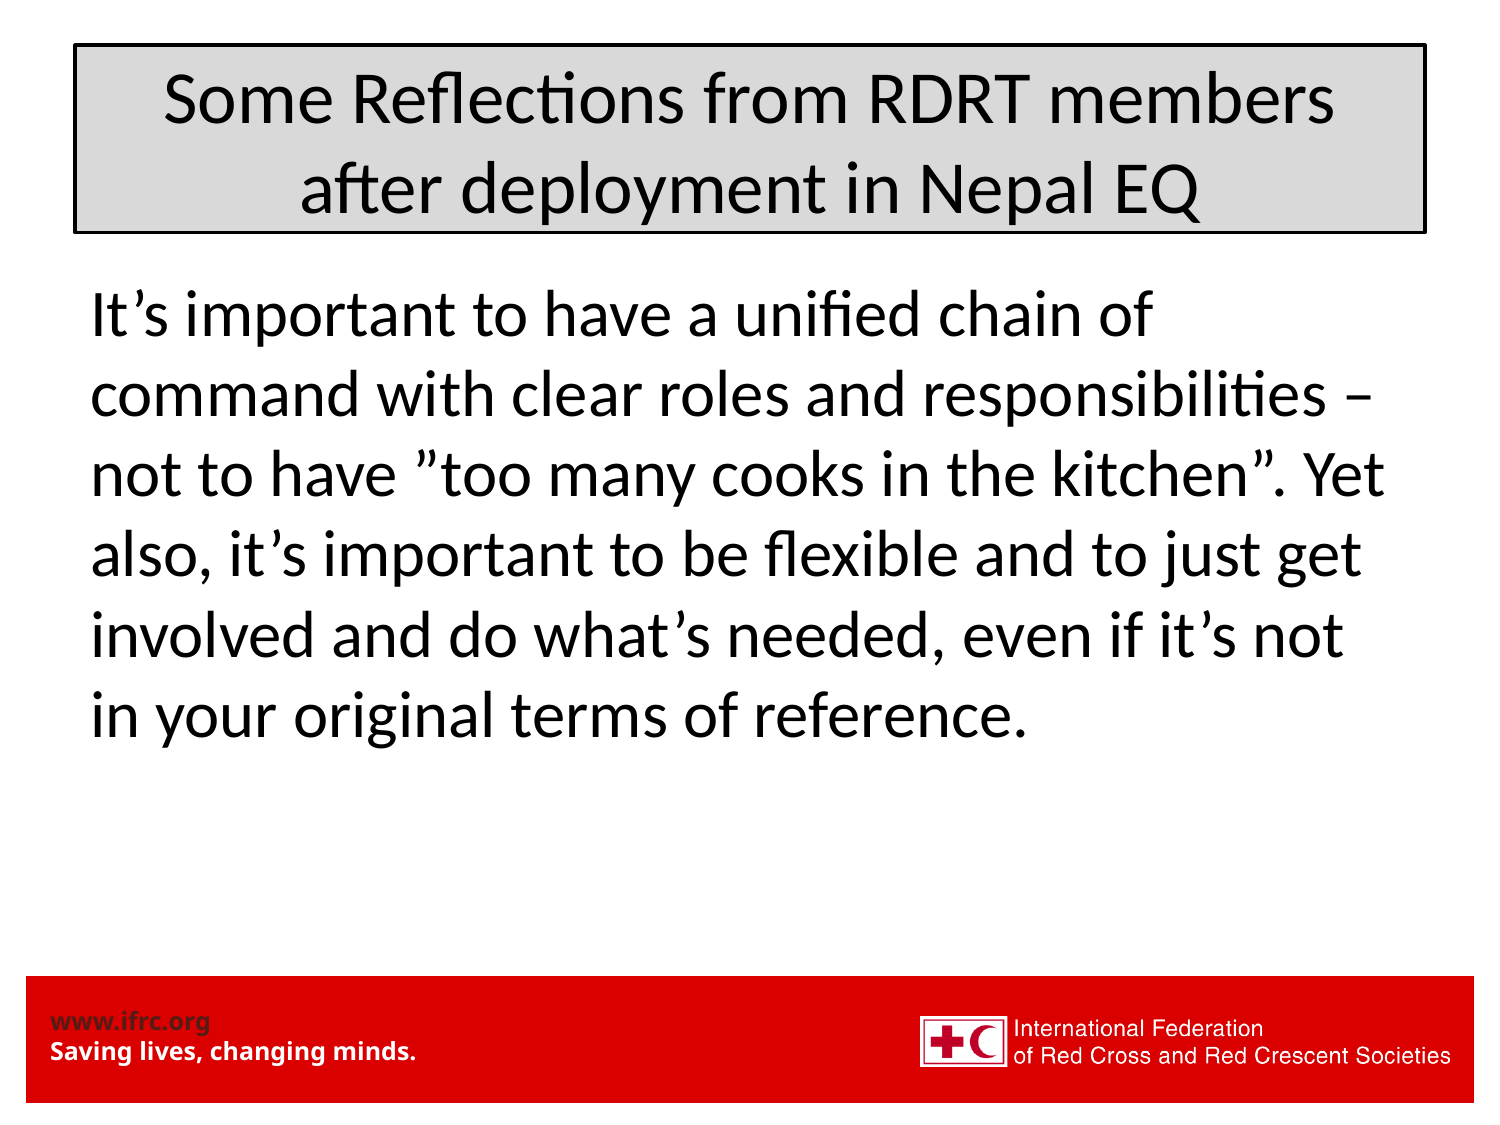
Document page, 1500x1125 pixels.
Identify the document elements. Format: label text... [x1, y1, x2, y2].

picture [920, 1016, 1450, 1067]
title Some Reflections from RDRT members after deployment in Nepal EQ [75, 45, 1425, 233]
list It’s important to have a unified chain of command with clear roles and responsibilities – not to have ”too many cooks in the kitchen”. Yet also, it’s important to be flexible and to just get involved and do what’s needed, even if it’s not in your original terms of reference. [75, 262, 1425, 1005]
